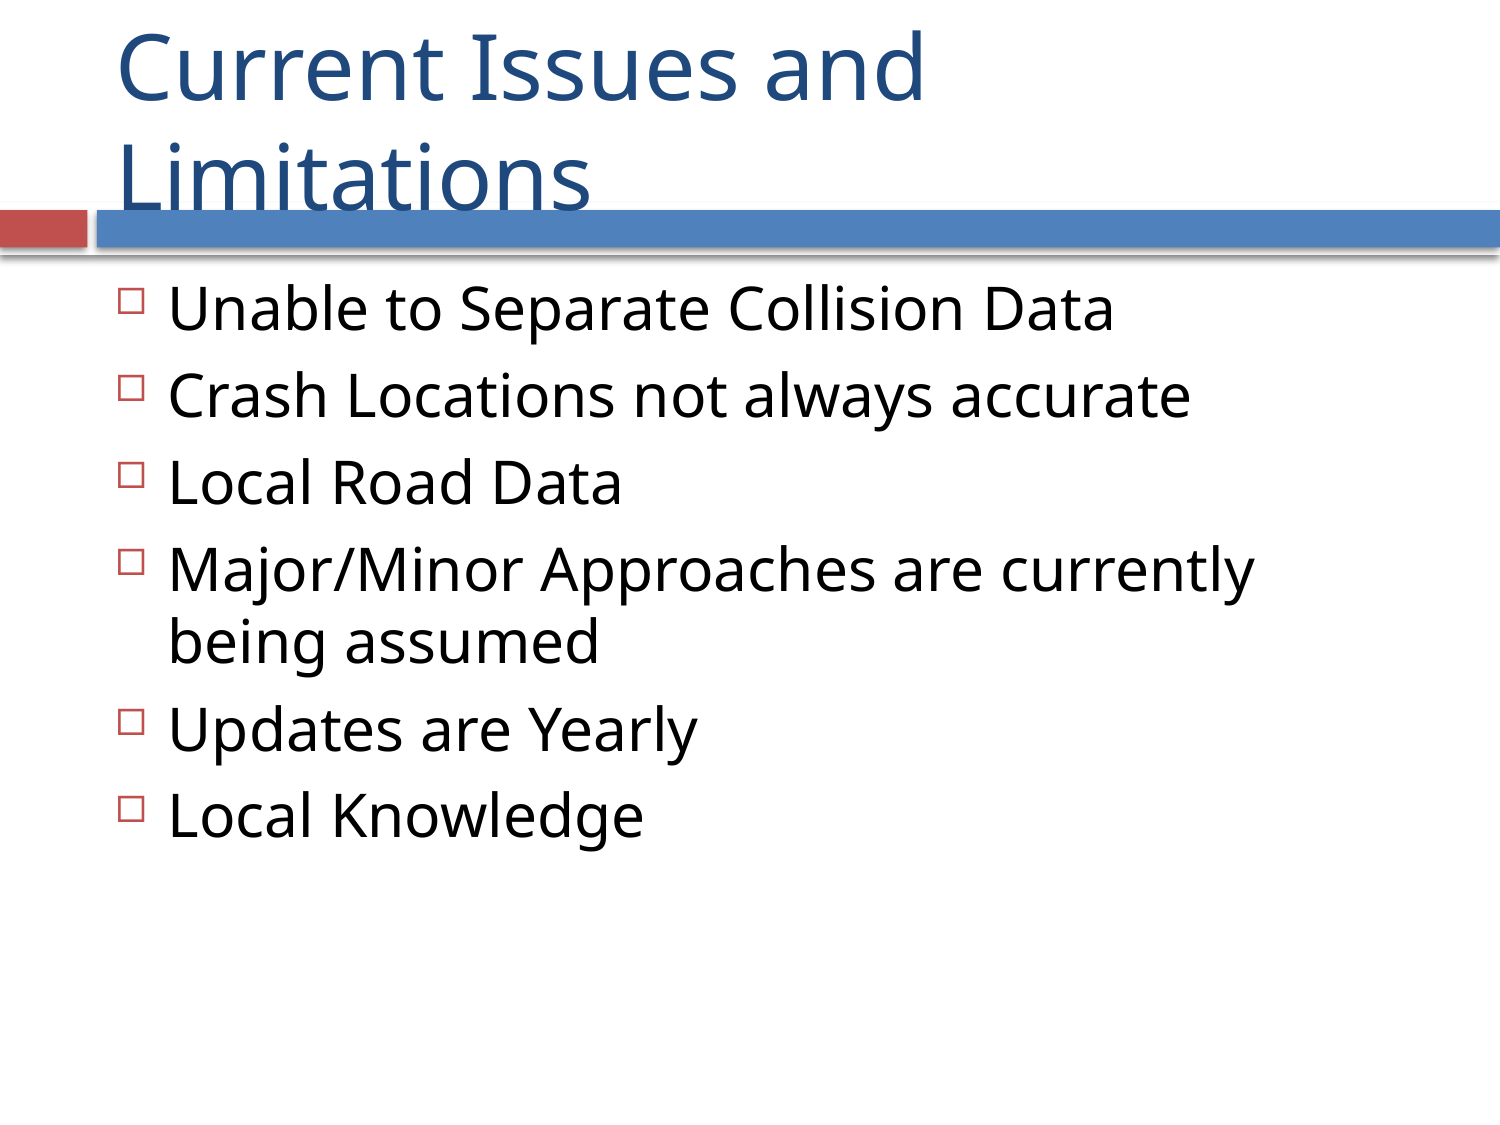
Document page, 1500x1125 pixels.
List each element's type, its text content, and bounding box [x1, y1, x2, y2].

title Current Issues and Limitations [100, 37, 1438, 200]
list Unable to Separate Collision Data Crash Locations not always accurate Local Road Data Major/Minor Approaches are currently being assumed Updates are Yearly Local Knowledge [100, 262, 1438, 1000]
